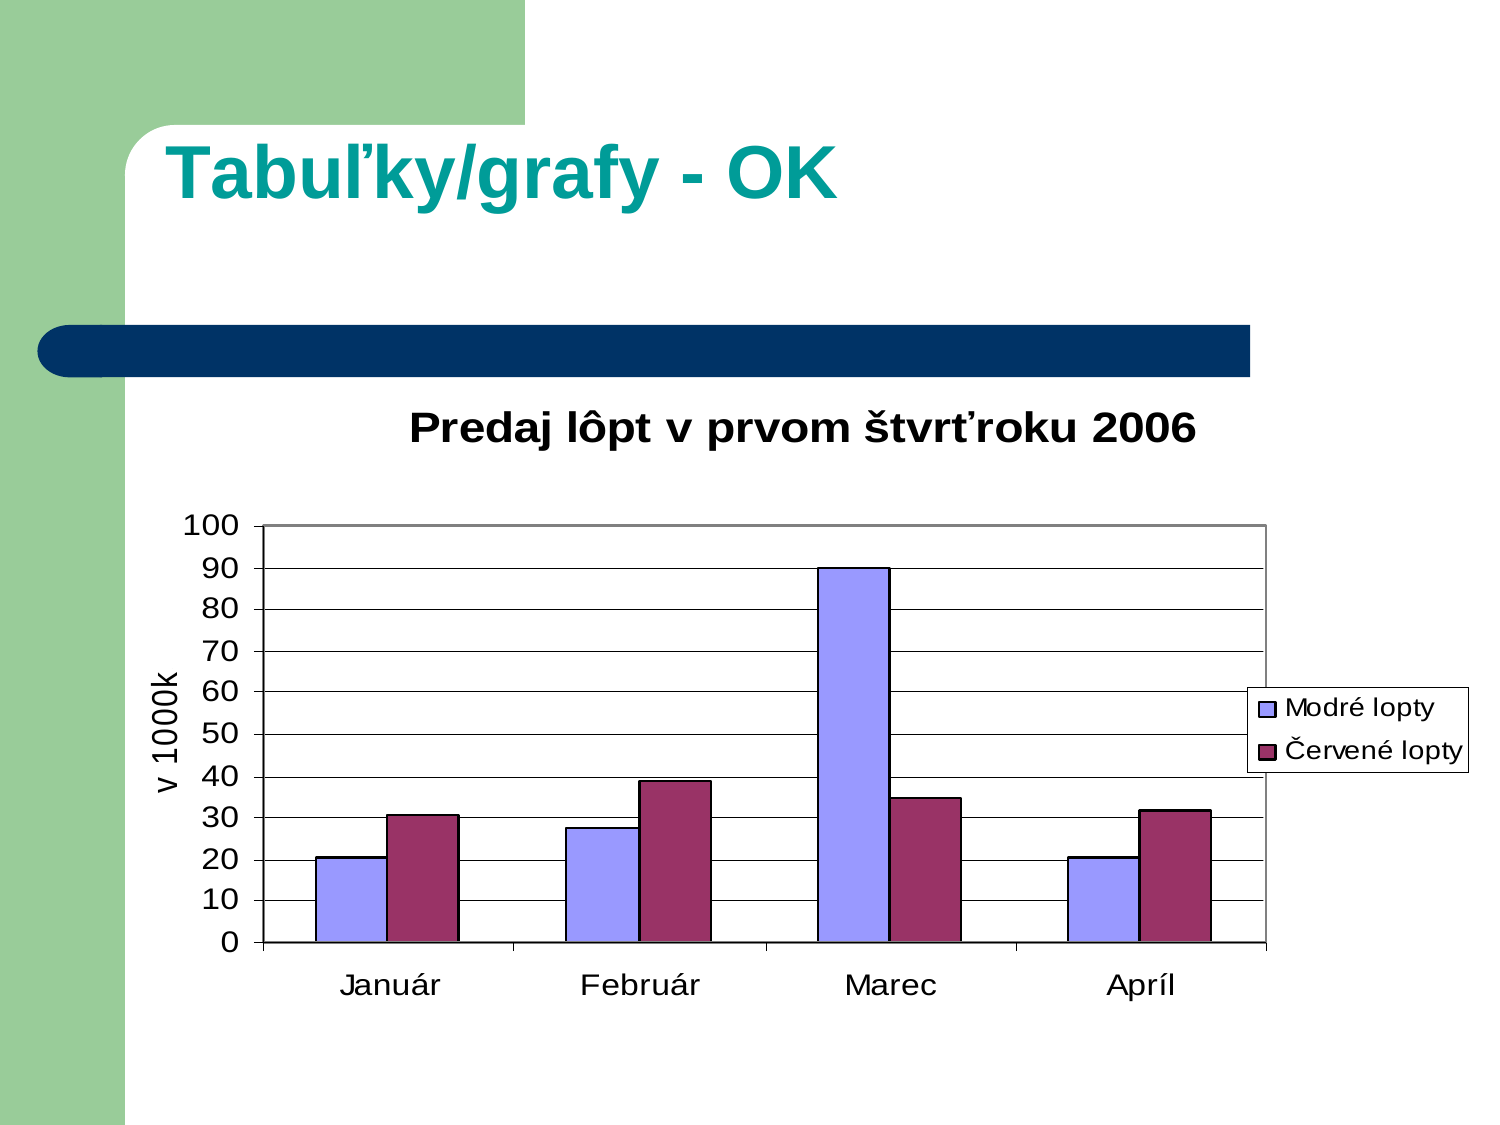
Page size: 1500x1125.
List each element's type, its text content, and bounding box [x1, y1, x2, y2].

title Tabuľky/grafy - OK [149, 124, 1463, 313]
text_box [106, 366, 1488, 1041]
